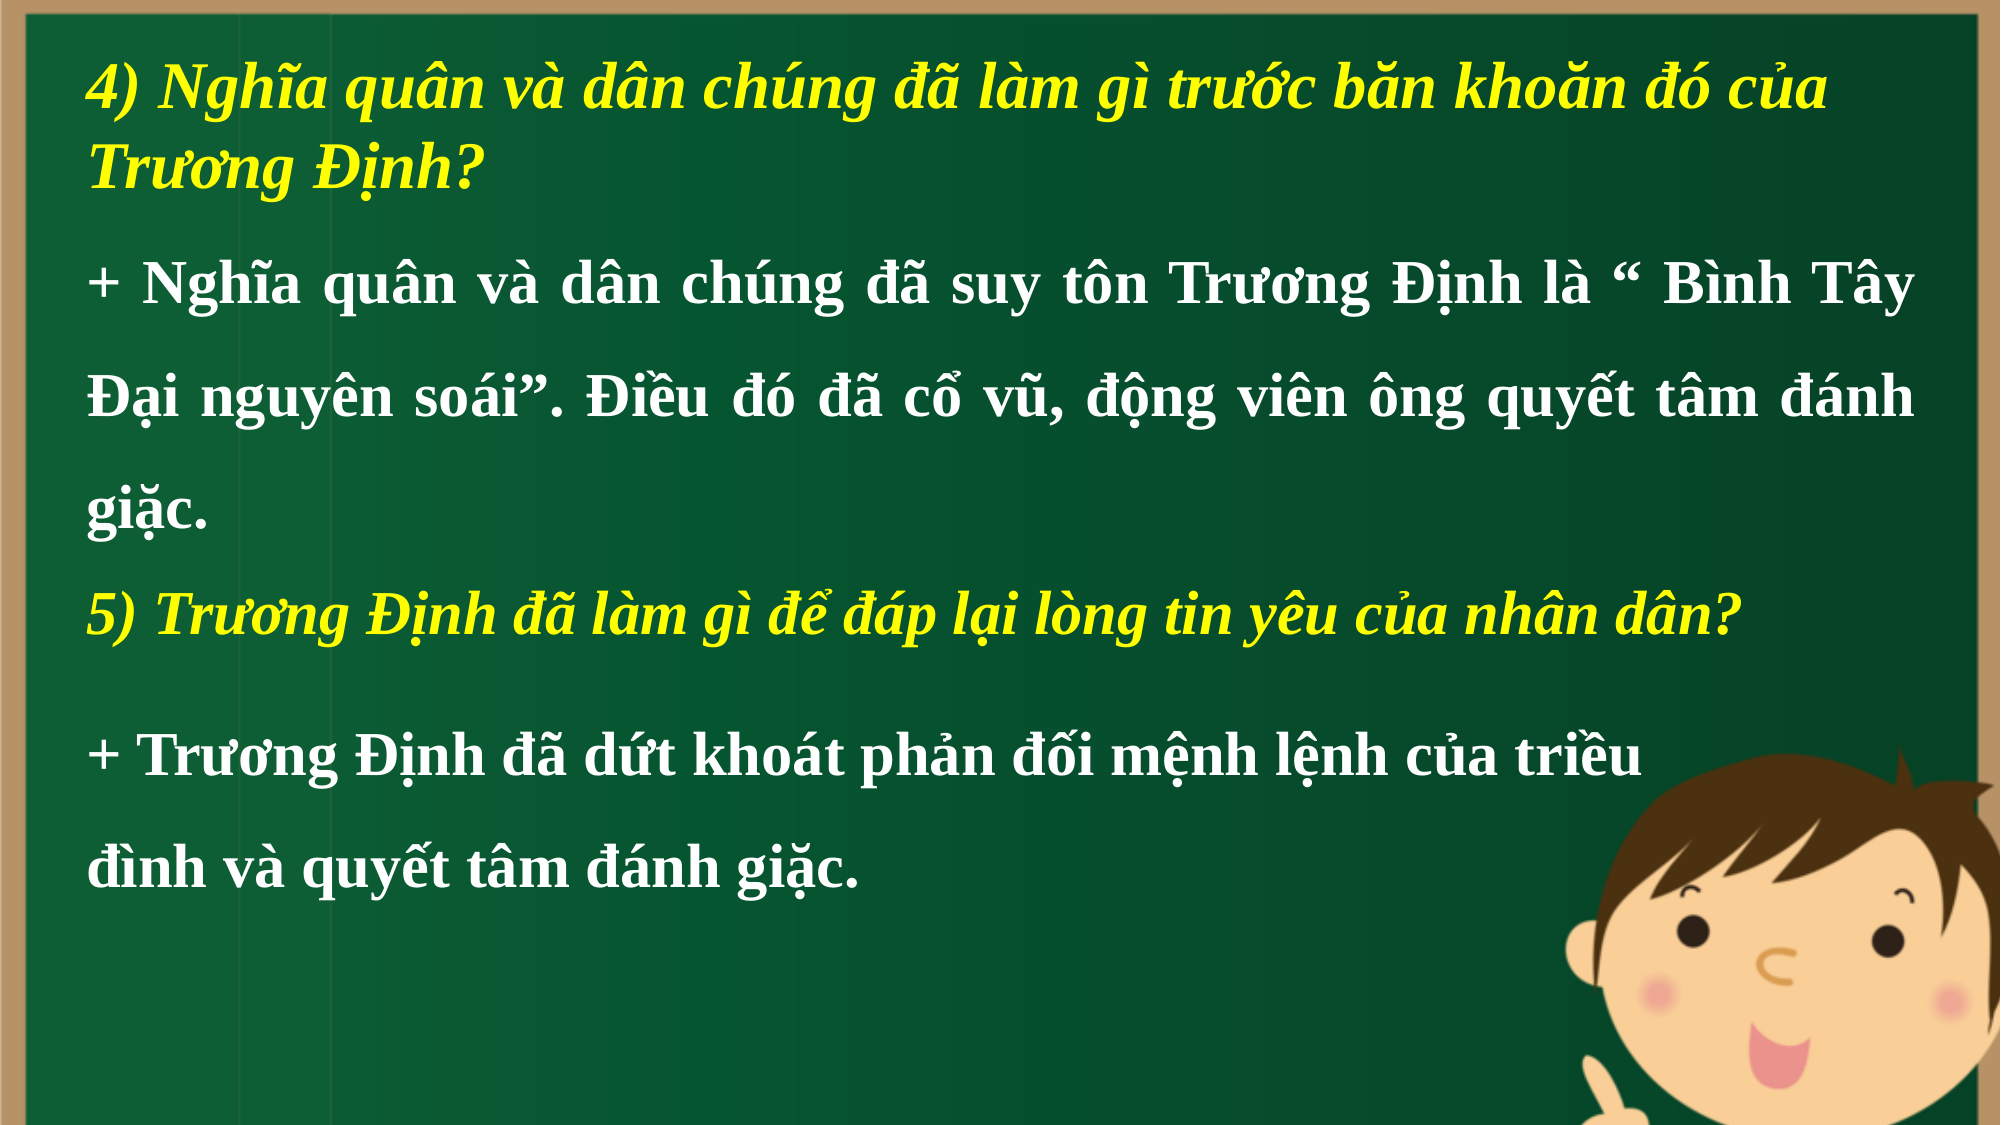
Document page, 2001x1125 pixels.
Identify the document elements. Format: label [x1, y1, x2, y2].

list [0, 0, 2000, 1125]
